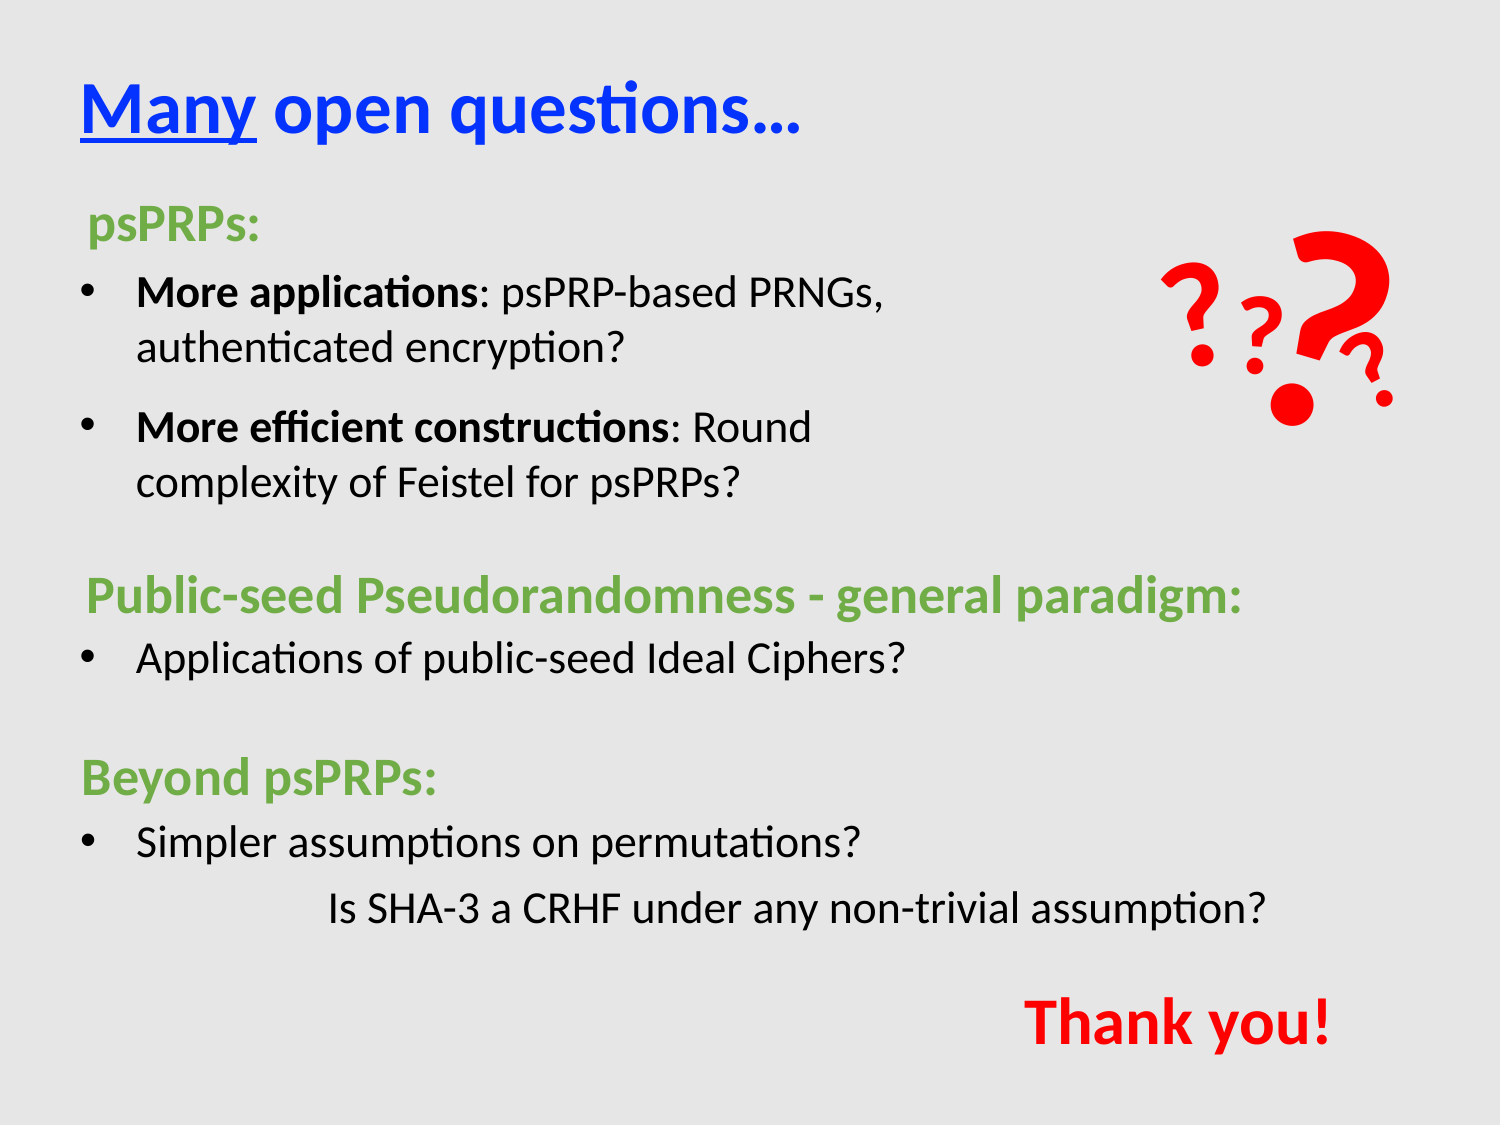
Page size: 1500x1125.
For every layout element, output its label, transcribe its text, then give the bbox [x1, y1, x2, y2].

text_box Public-seed Pseudorandomness - general paradigm: [71, 552, 1260, 633]
text_box More applications: psPRP-based PRNGs, authenticated encryption? [64, 254, 1071, 379]
text_box Thank you! [1009, 970, 1496, 1065]
text_box Is SHA-3 a CRHF under any non-trivial assumption? [312, 870, 1434, 940]
text_box Applications of public-seed Ideal Ciphers? [64, 620, 1126, 691]
text_box psPRPs: [72, 180, 277, 261]
text_box More efficient constructions: Round complexity of Feistel for psPRPs? [64, 388, 1001, 514]
text_box Simpler assumptions on permutations? [65, 804, 1198, 875]
text_box Beyond psPRPs: [67, 733, 454, 814]
title Many open questions… [64, 47, 1340, 158]
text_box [1145, 125, 1426, 490]
